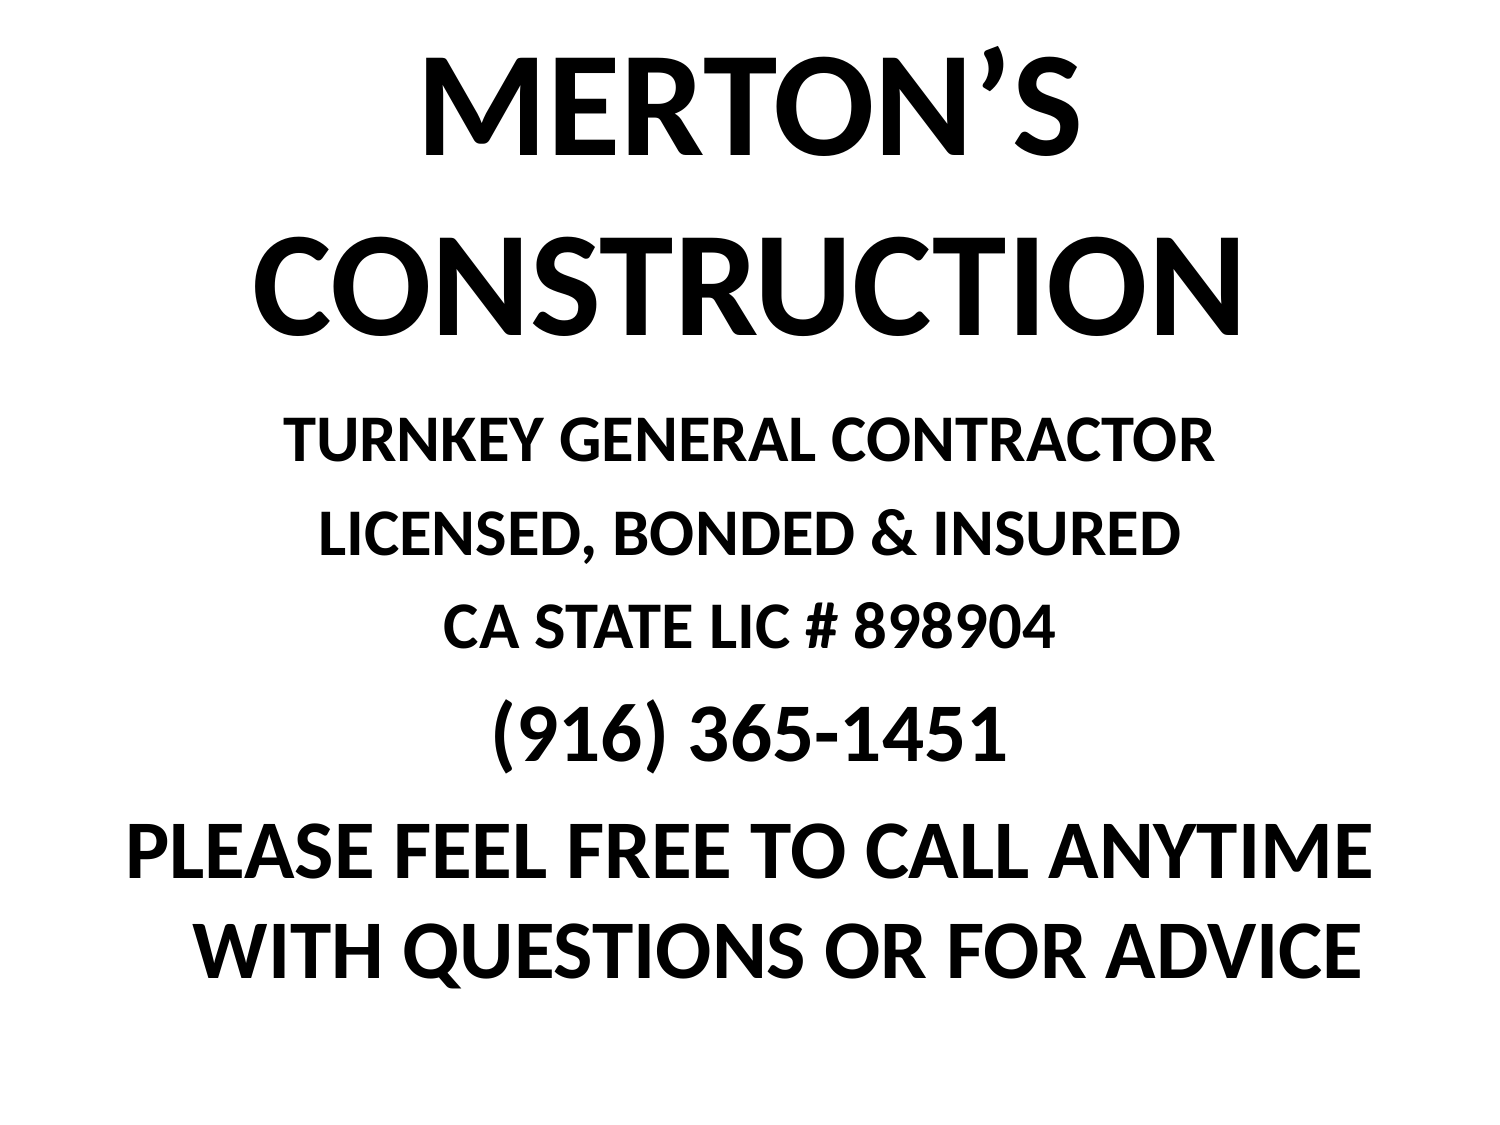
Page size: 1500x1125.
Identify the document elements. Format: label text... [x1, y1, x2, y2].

list TURNKEY GENERAL CONTRACTOR LICENSED, BONDED & INSURED CA STATE LIC # 898904 (916) 365-1451 PLEASE FEEL FREE TO CALL ANYTIME WITH QUESTIONS OR FOR ADVICE [75, 387, 1425, 1005]
title MERTON’S CONSTRUCTION [75, 45, 1425, 325]
